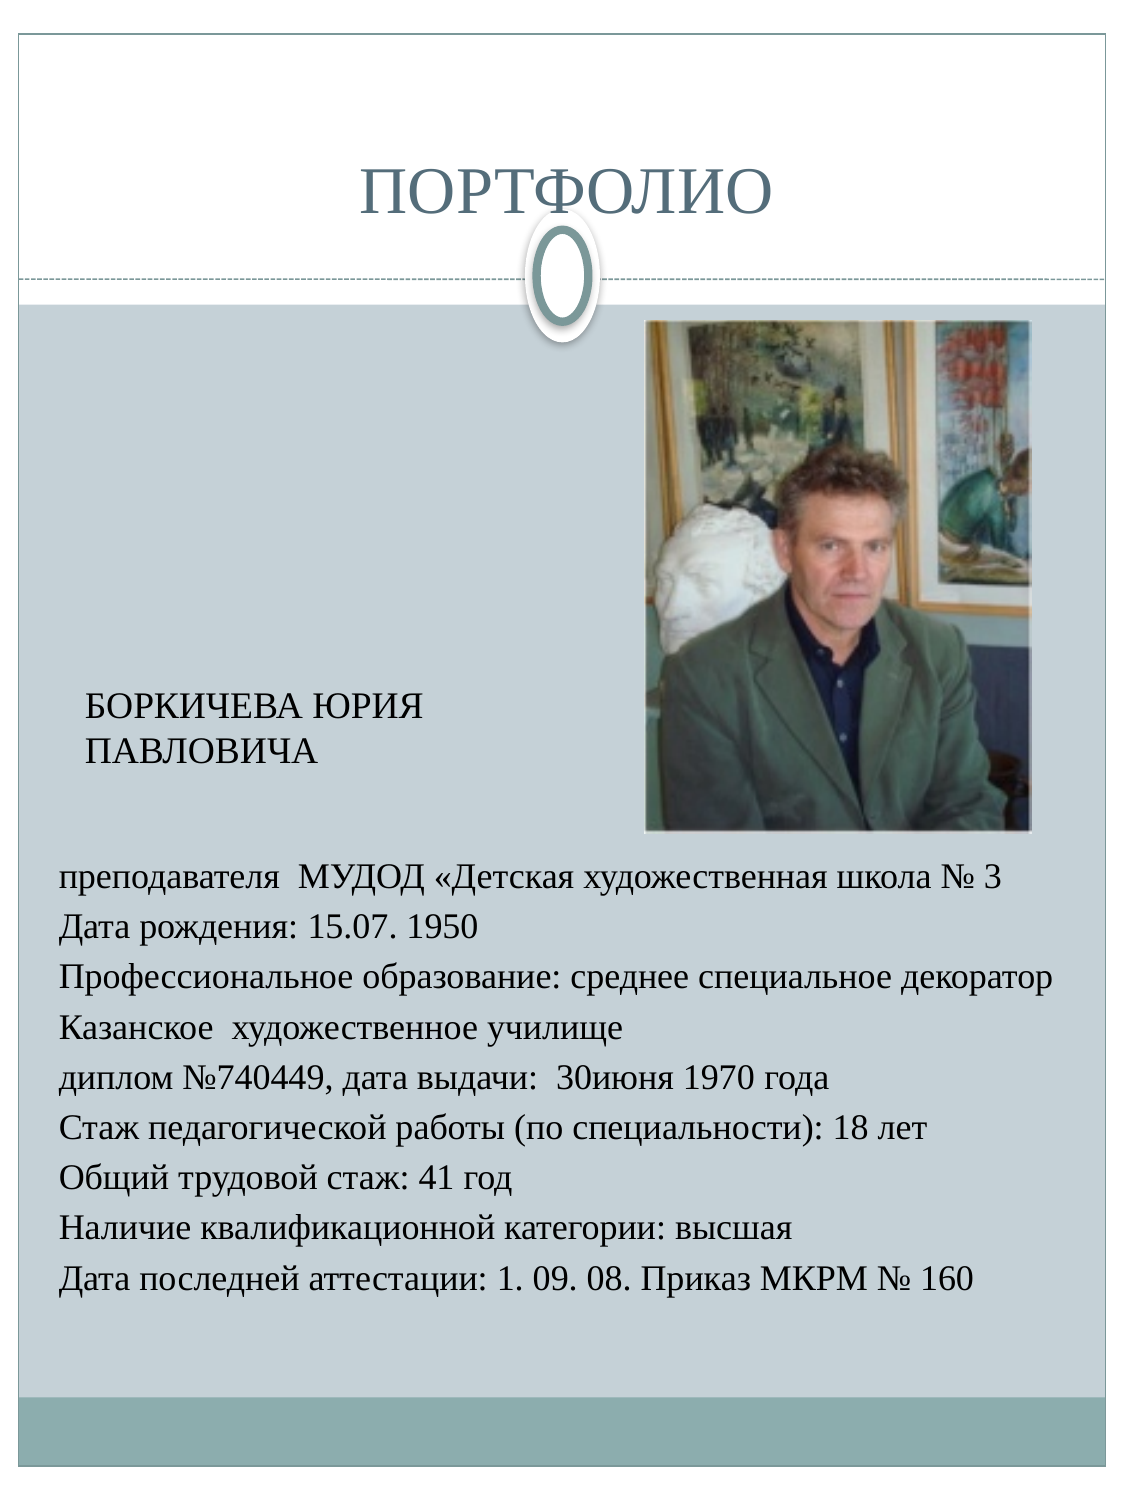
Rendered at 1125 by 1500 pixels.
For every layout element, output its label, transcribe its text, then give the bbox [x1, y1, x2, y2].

text_box БОРКИЧЕВА ЮРИЯ ПАВЛОВИЧА [70, 538, 563, 914]
picture [644, 320, 1032, 834]
list преподавателя МУДОД «Детская художественная школа № 3 Дата рождения: 15.07. 1950 Профессиональное образование: среднее специальное декоратор Казанское художественное училище диплом №740449, дата выдачи: 30июня 1970 года Стаж педагогической работы (по специальности): 18 лет Общий трудовой стаж: 41 год Наличие квалификационной категории: высшая Дата последней аттестации: 1. 09. 08. Приказ МКРМ № 160 [43, 359, 1073, 1334]
title ПОРТФОЛИО [52, 50, 1082, 235]
